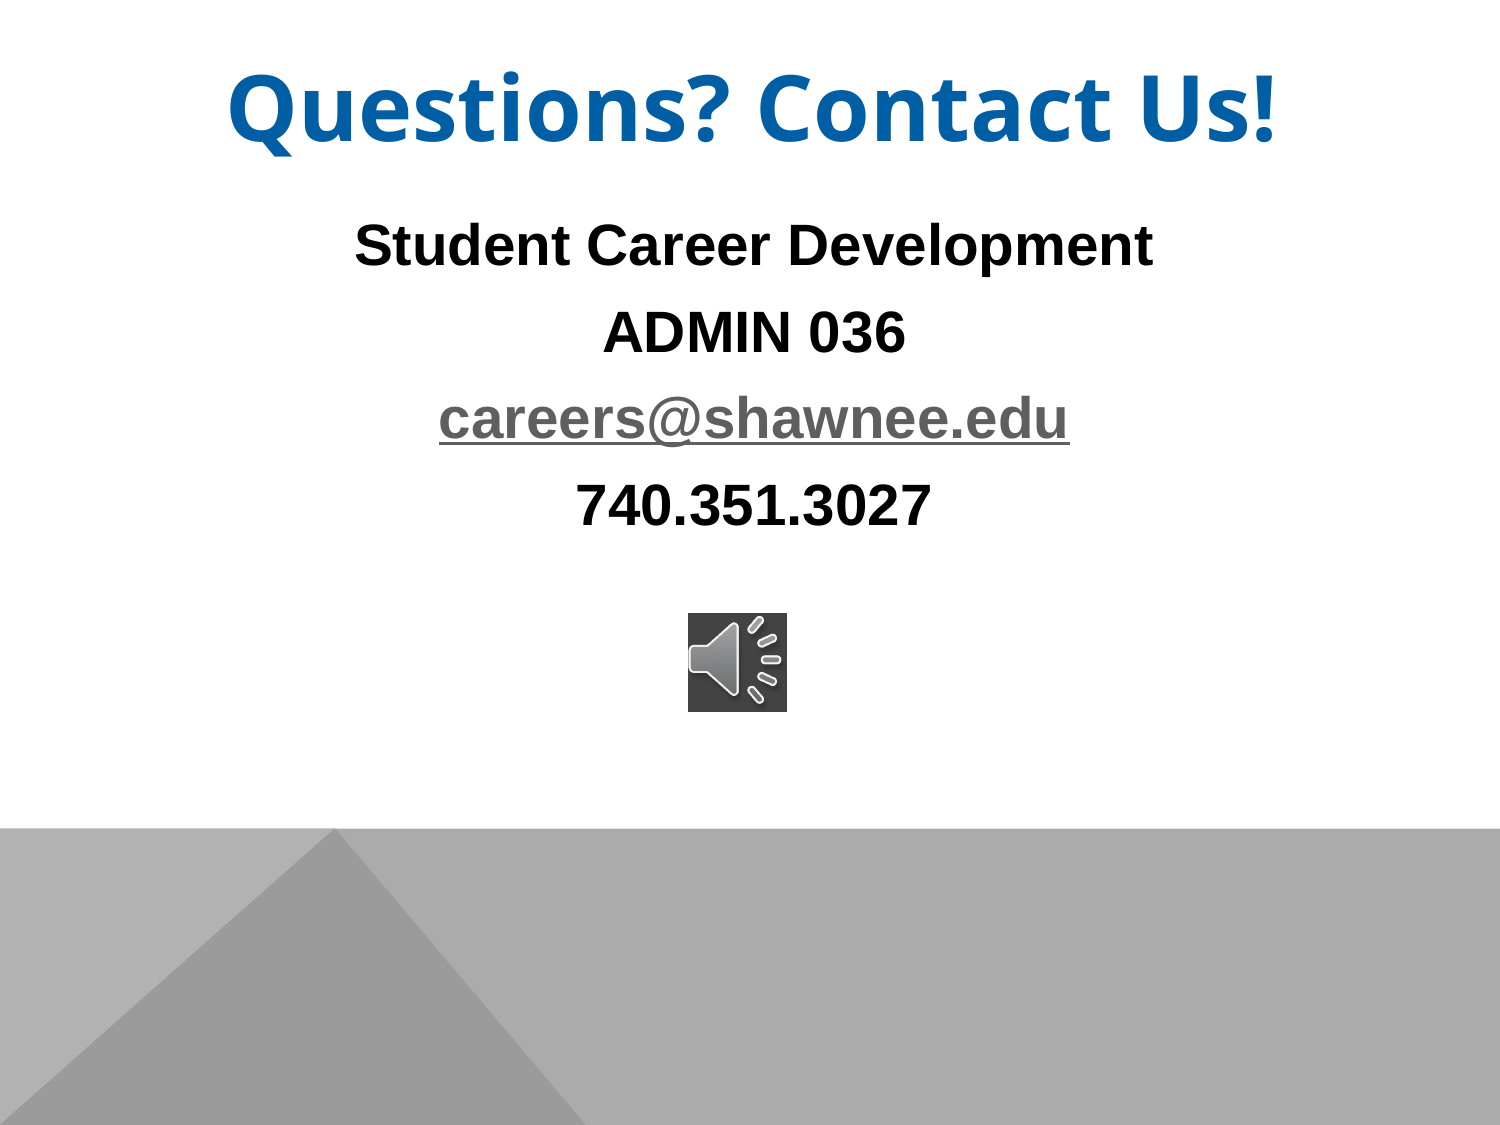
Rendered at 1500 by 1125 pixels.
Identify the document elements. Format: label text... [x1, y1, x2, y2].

title Questions? Contact Us! [135, 60, 1369, 150]
picture [687, 612, 788, 713]
list Student Career Development ADMIN 036 careers@shawnee.edu 740.351.3027 [137, 200, 1372, 788]
